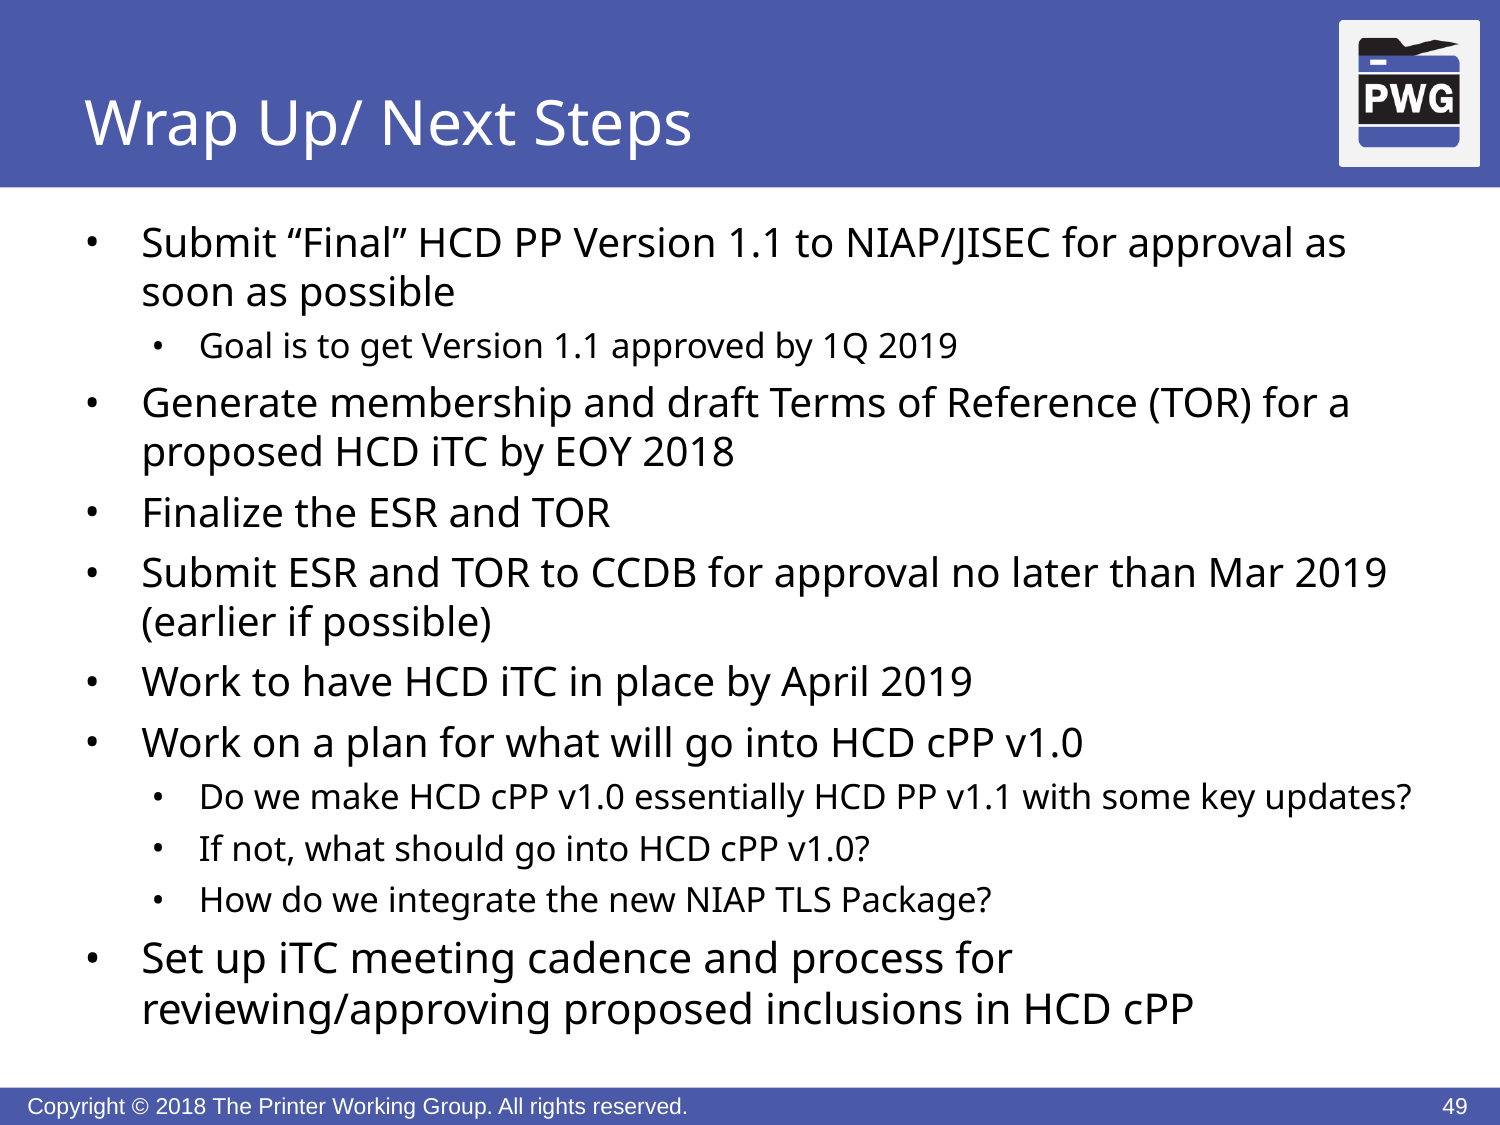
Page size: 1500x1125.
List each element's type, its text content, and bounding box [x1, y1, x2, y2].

picture [1339, 20, 1480, 167]
text_box [0, 0, 1500, 188]
list Submit “Final” HCD PP Version 1.1 to NIAP/JISEC for approval as soon as possible Goal is to get Version 1.1 approved by 1Q 2019 Generate membership and draft Terms of Reference (TOR) for a proposed HCD iTC by EOY 2018 Finalize the ESR and TOR Submit ESR and TOR to CCDB for approval no later than Mar 2019 (earlier if possible) Work to have HCD iTC in place by April 2019 Work on a plan for what will go into HCD cPP v1.0 Do we make HCD cPP v1.0 essentially HCD PP v1.1 with some key updates? If not, what should go into HCD cPP v1.0? How do we integrate the new NIAP TLS Package? Set up iTC meeting cadence and process for reviewing/approving proposed inclusions in HCD cPP [69, 208, 1442, 1067]
text_box 49 [1441, 1092, 1469, 1118]
title Wrap Up/ Next Steps [69, 5, 1283, 167]
text_box [0, 1087, 1500, 1125]
text_box Copyright © 2018 The Printer Working Group. All rights reserved. [20, 1092, 750, 1118]
